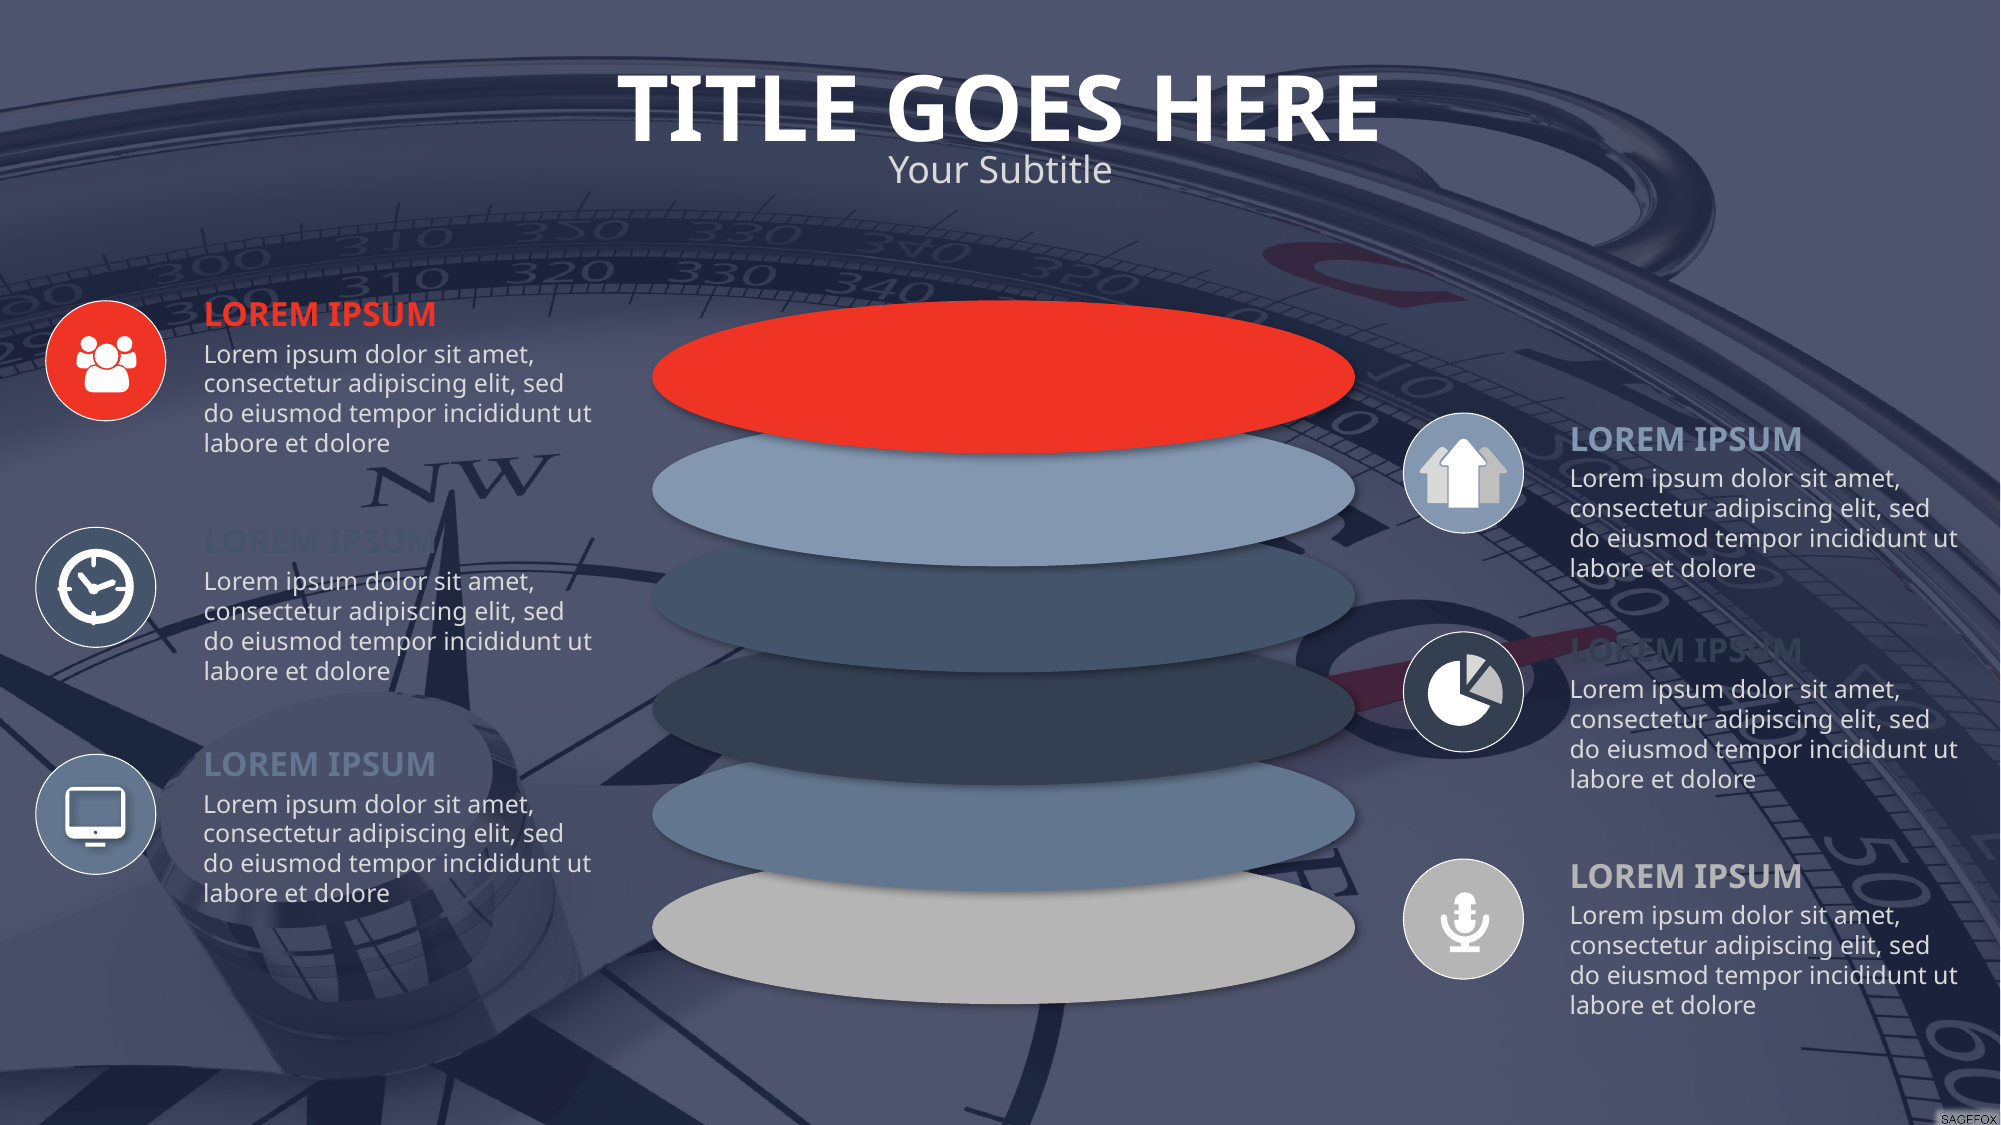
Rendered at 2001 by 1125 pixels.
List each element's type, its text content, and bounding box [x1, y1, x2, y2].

text_box [651, 766, 1357, 893]
text_box LOREM IPSUM Lorem ipsum dolor sit amet, consectetur adipiscing elit, sed do eiusmod tempor incididunt ut labore et dolore [193, 738, 610, 913]
text_box [651, 299, 1357, 455]
text_box [34, 526, 157, 649]
text_box [651, 657, 1357, 787]
text_box [65, 786, 126, 839]
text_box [45, 300, 166, 421]
text_box [1402, 411, 1525, 535]
text_box LOREM IPSUM Lorem ipsum dolor sit amet, consectetur adipiscing elit, sed do eiusmod tempor incididunt ut labore et dolore [193, 515, 611, 691]
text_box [57, 548, 134, 626]
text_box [1427, 654, 1503, 726]
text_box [1418, 438, 1509, 508]
text_box LOREM IPSUM Lorem ipsum dolor sit amet, consectetur adipiscing elit, sed do eiusmod tempor incididunt ut labore et dolore [1559, 412, 1977, 588]
text_box LOREM IPSUM Lorem ipsum dolor sit amet, consectetur adipiscing elit, sed do eiusmod tempor incididunt ut labore et dolore [193, 288, 611, 463]
text_box LOREM IPSUM Lorem ipsum dolor sit amet, consectetur adipiscing elit, sed do eiusmod tempor incididunt ut labore et dolore [1559, 849, 1977, 1025]
text_box [34, 753, 157, 876]
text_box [548, 42, 1452, 199]
picture [1938, 1114, 1999, 1125]
text_box [85, 842, 106, 847]
text_box [651, 438, 1357, 568]
text_box LOREM IPSUM Lorem ipsum dolor sit amet, consectetur adipiscing elit, sed do eiusmod tempor incididunt ut labore et dolore [1559, 623, 1977, 799]
text_box [651, 875, 1357, 1006]
text_box [651, 547, 1357, 674]
text_box [1402, 858, 1525, 981]
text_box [1440, 892, 1490, 953]
text_box [1402, 630, 1525, 753]
